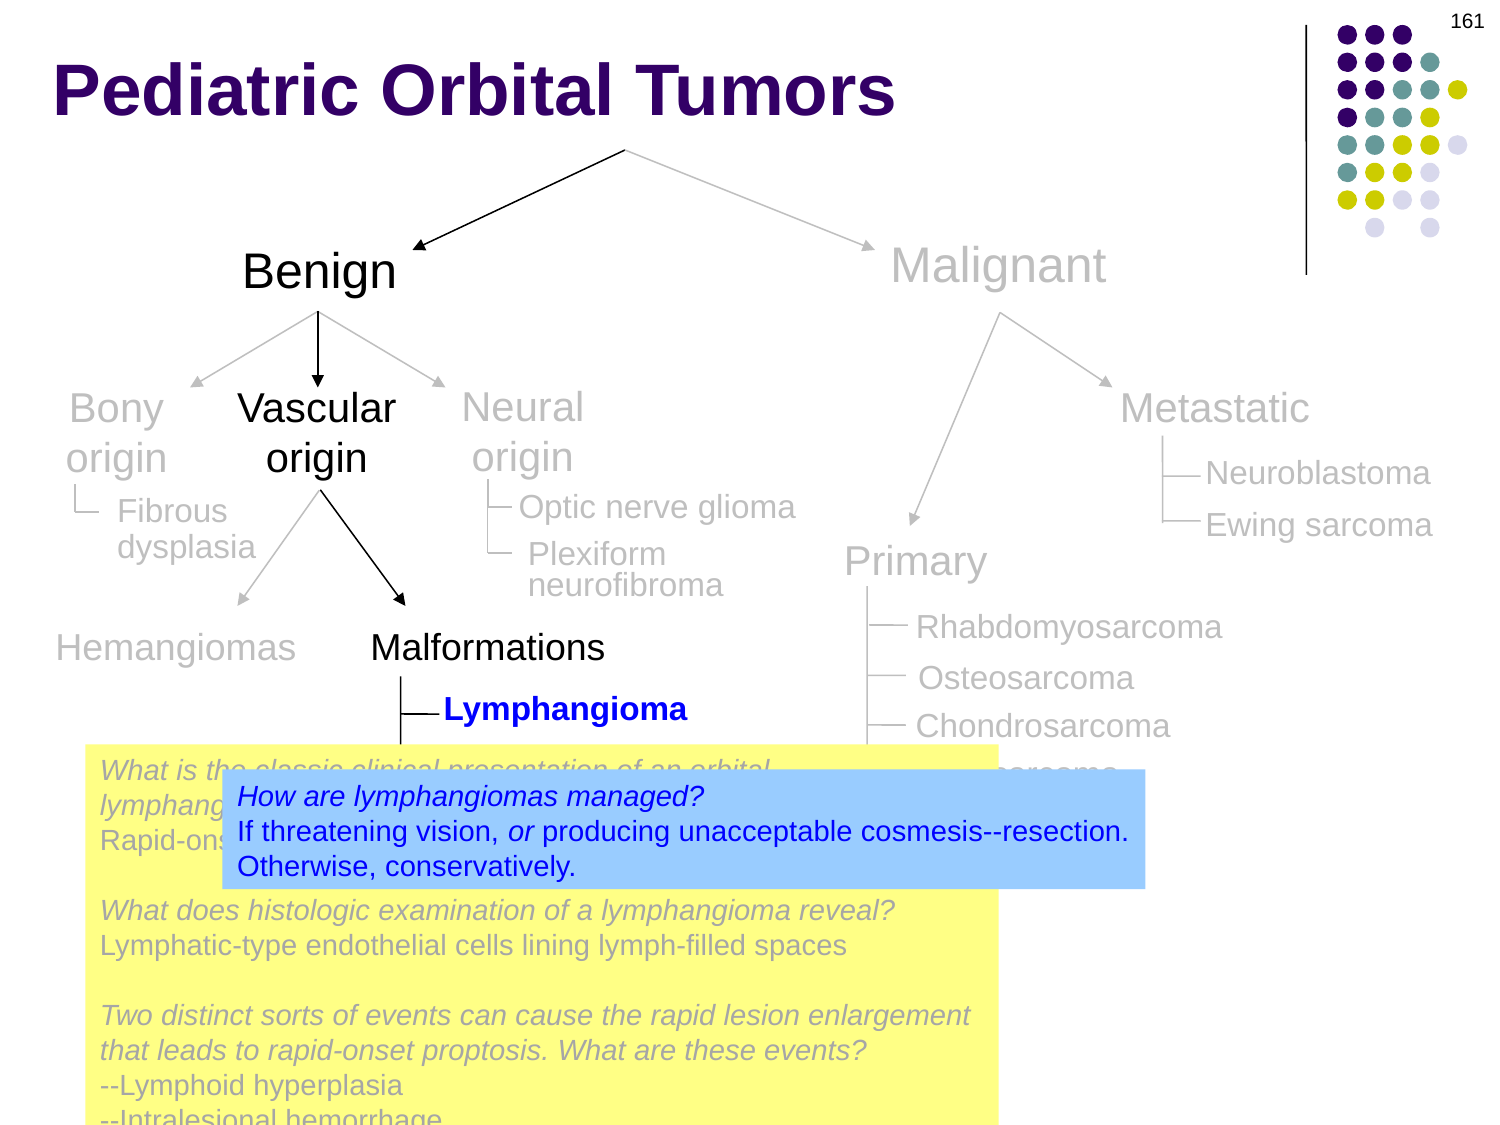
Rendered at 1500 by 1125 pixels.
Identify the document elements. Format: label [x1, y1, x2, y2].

slide_number [1149, 0, 1500, 75]
title [37, 20, 1350, 138]
text_box [85, 312, 1449, 1125]
text_box [50, 311, 812, 611]
text_box [226, 149, 1122, 307]
text_box [40, 615, 312, 676]
